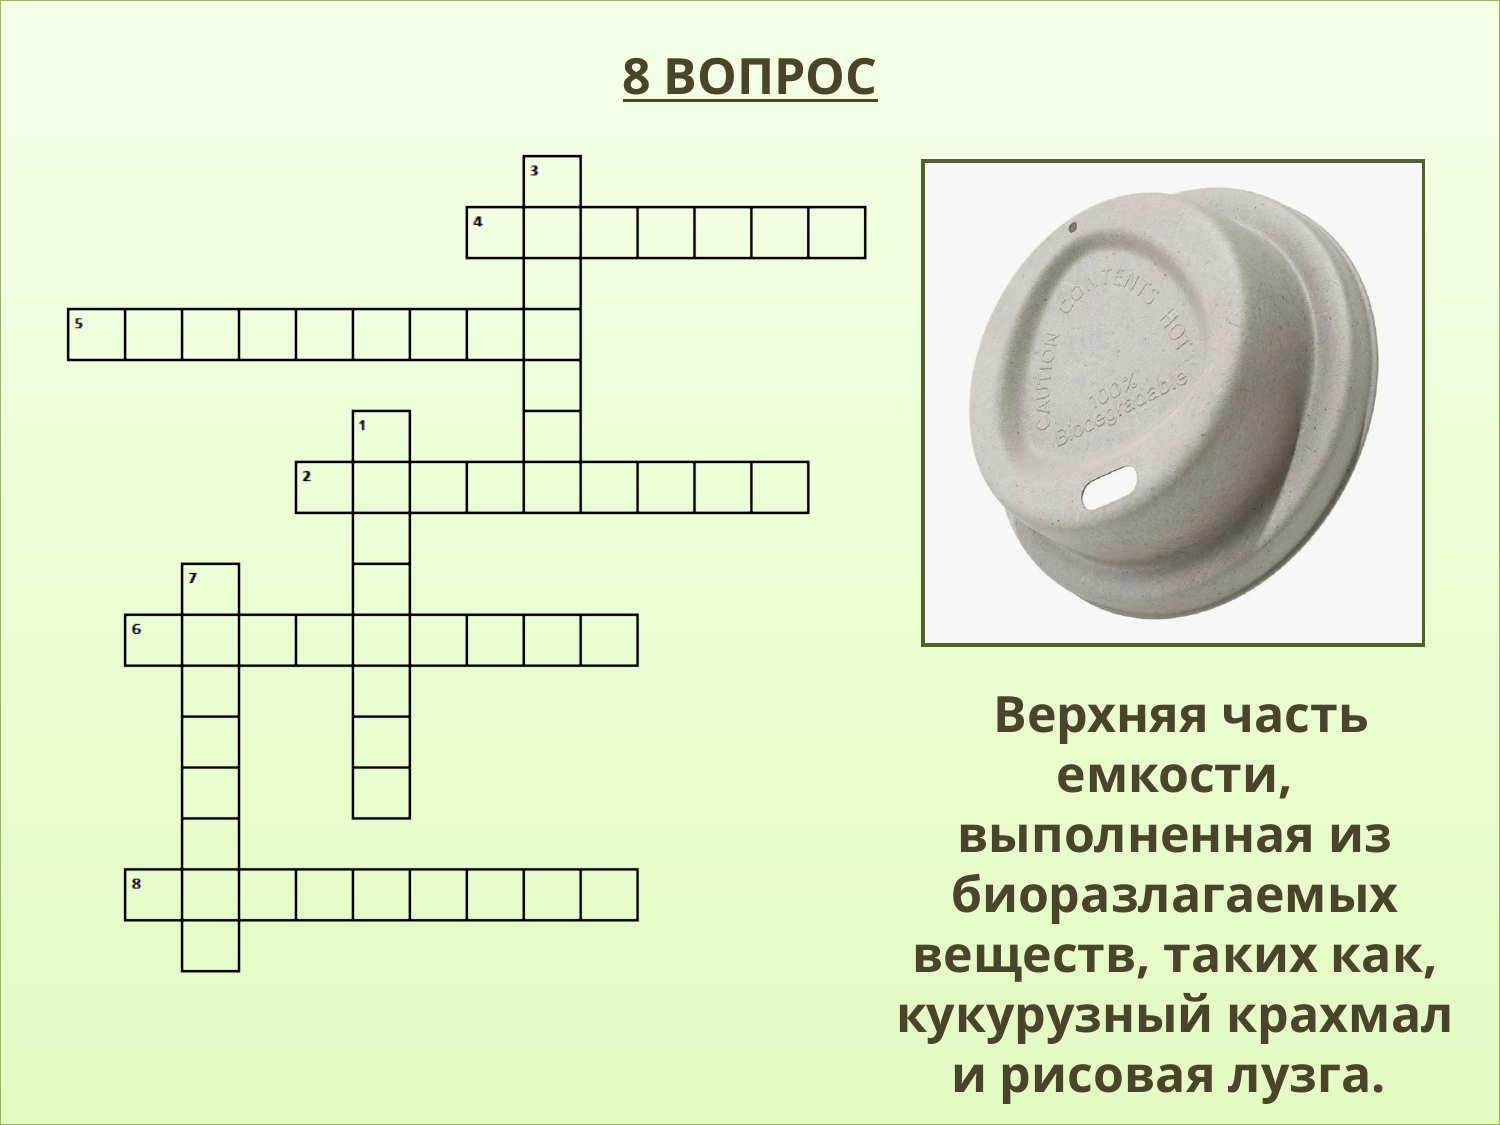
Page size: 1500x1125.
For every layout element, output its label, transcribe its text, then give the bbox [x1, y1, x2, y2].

text_box 8 ВОПРОС [587, 37, 913, 113]
text_box [0, 0, 1500, 1125]
text_box Верхняя часть емкости, выполненная из биоразлагаемых веществ, таких как, кукурузный крахмал и рисовая лузга. [874, 674, 1475, 1110]
picture [37, 137, 901, 1001]
picture [924, 162, 1423, 644]
